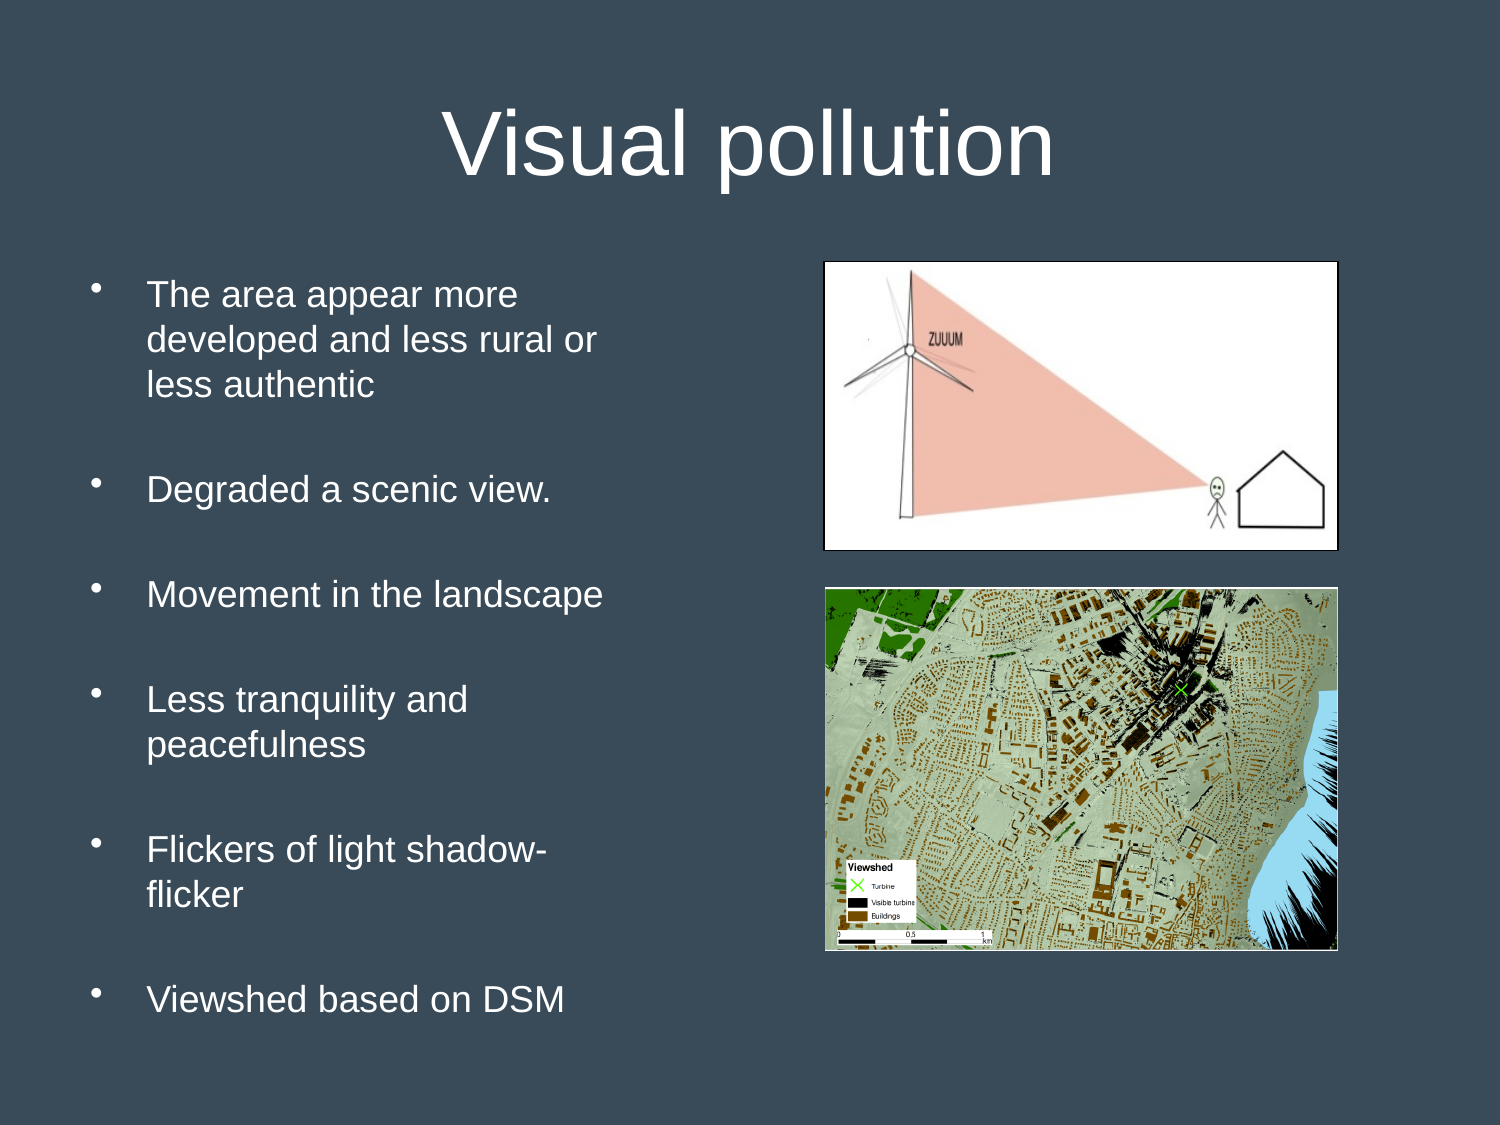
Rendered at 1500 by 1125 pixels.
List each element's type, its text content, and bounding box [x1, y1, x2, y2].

title Visual pollution [74, 44, 1426, 233]
text_box The area appear more developed and less rural or less authentic Degraded a scenic view. Movement in the landscape Less tranquility and peacefulness Flickers of light shadow-flicker Viewshed based on DSM [75, 262, 650, 1005]
picture [824, 262, 1338, 551]
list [824, 587, 1338, 951]
